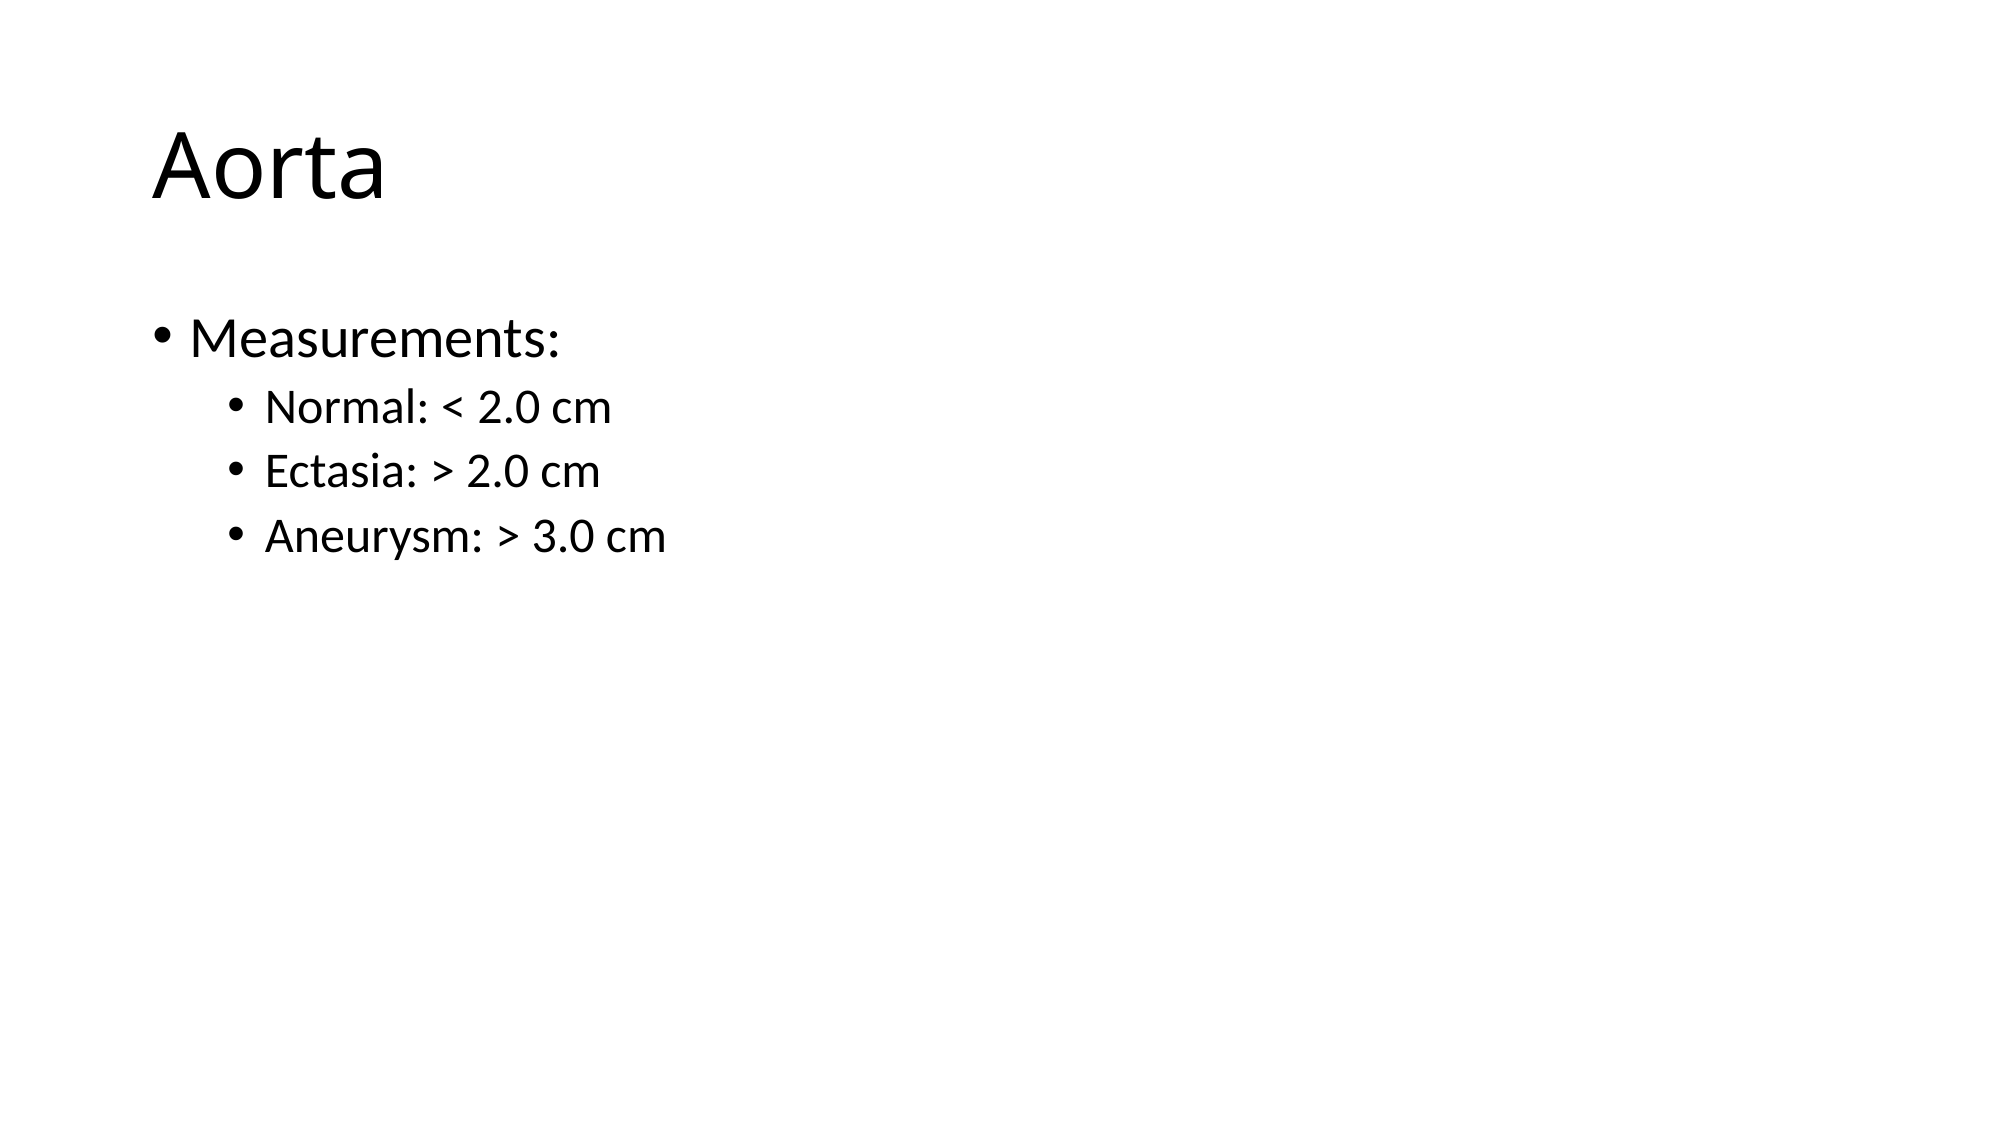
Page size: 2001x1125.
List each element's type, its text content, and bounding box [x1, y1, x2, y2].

list Measurements: Normal: < 2.0 cm Ectasia: > 2.0 cm Aneurysm: > 3.0 cm [137, 299, 1863, 1014]
title Aorta [137, 59, 1863, 278]
